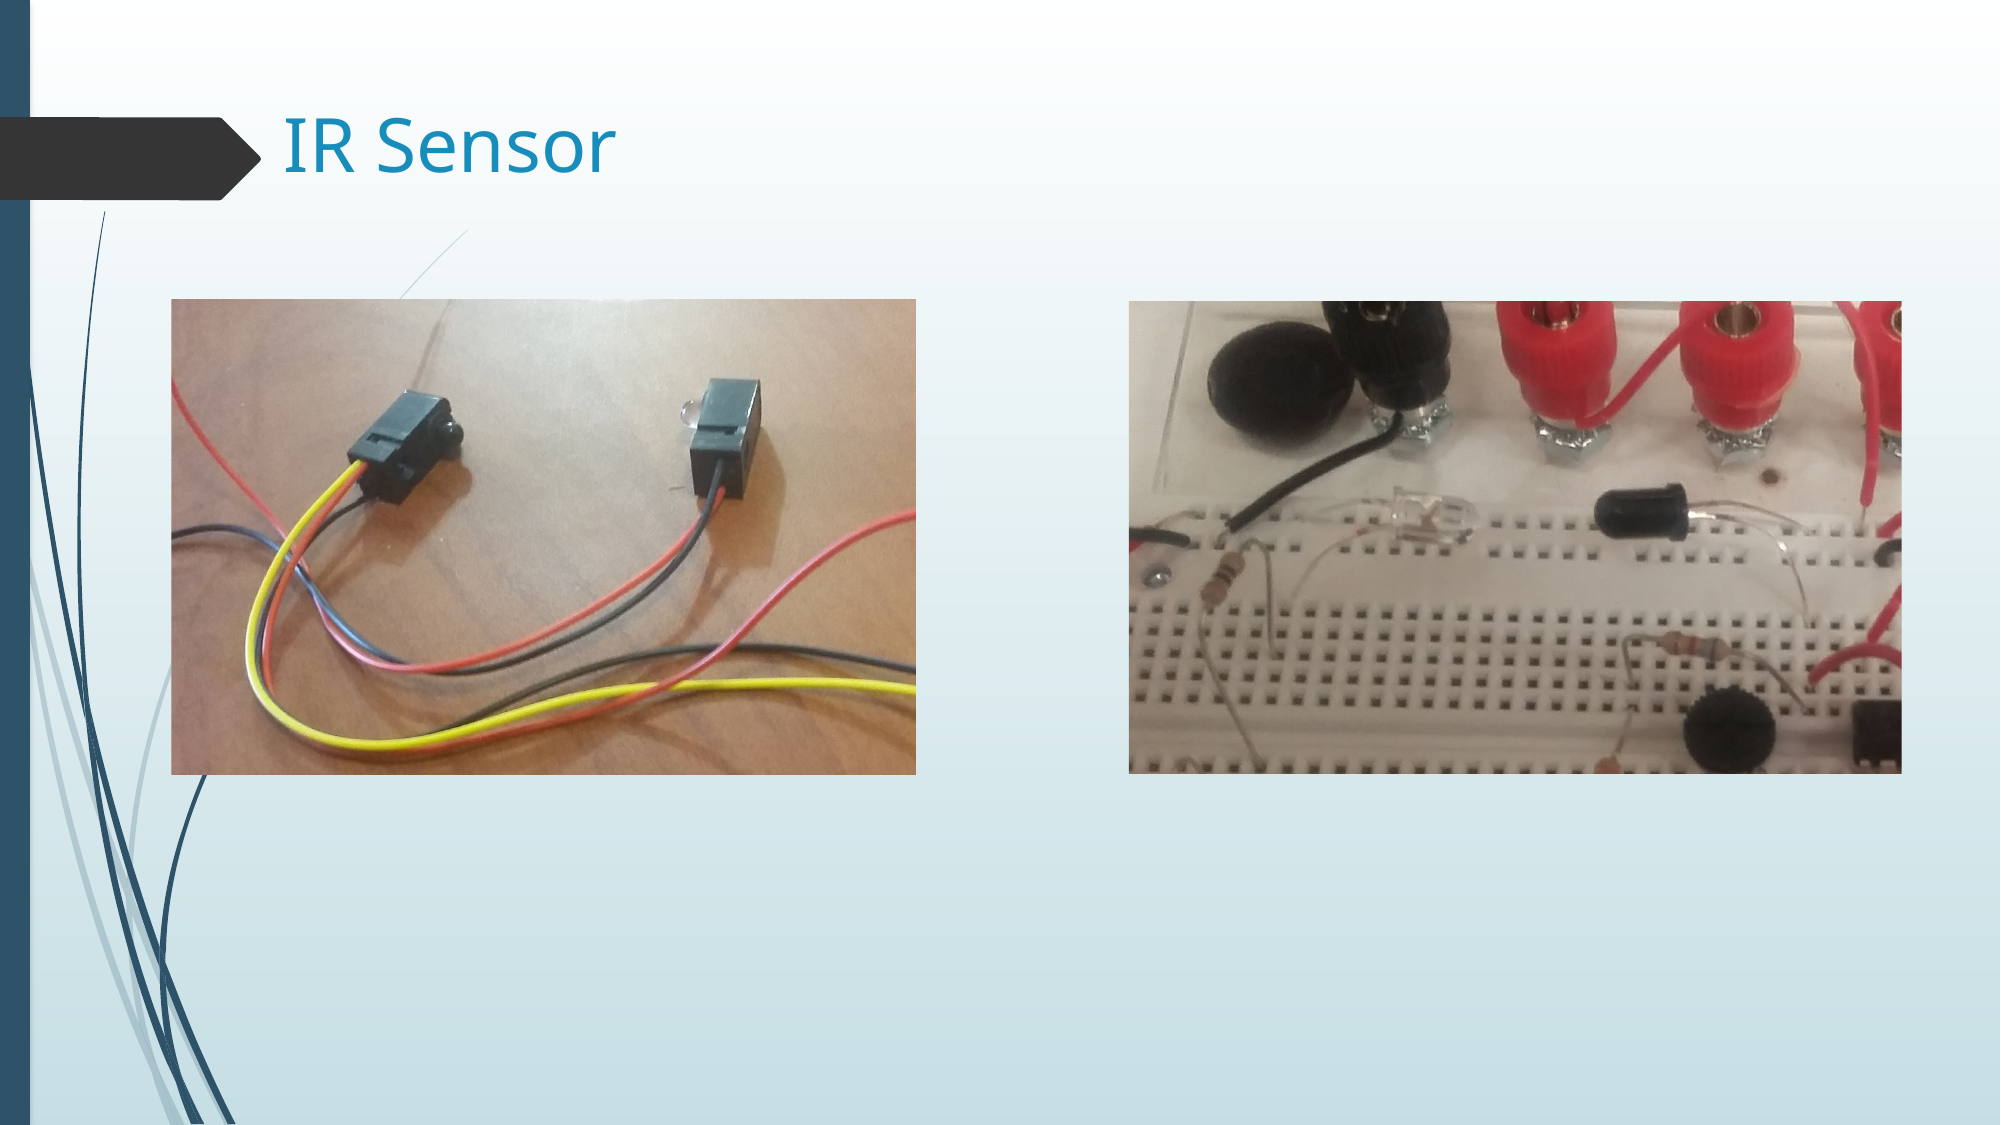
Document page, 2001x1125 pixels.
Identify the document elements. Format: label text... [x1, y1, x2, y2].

title IR Sensor [269, 89, 1731, 300]
picture [171, 299, 917, 776]
picture [1128, 300, 1902, 775]
